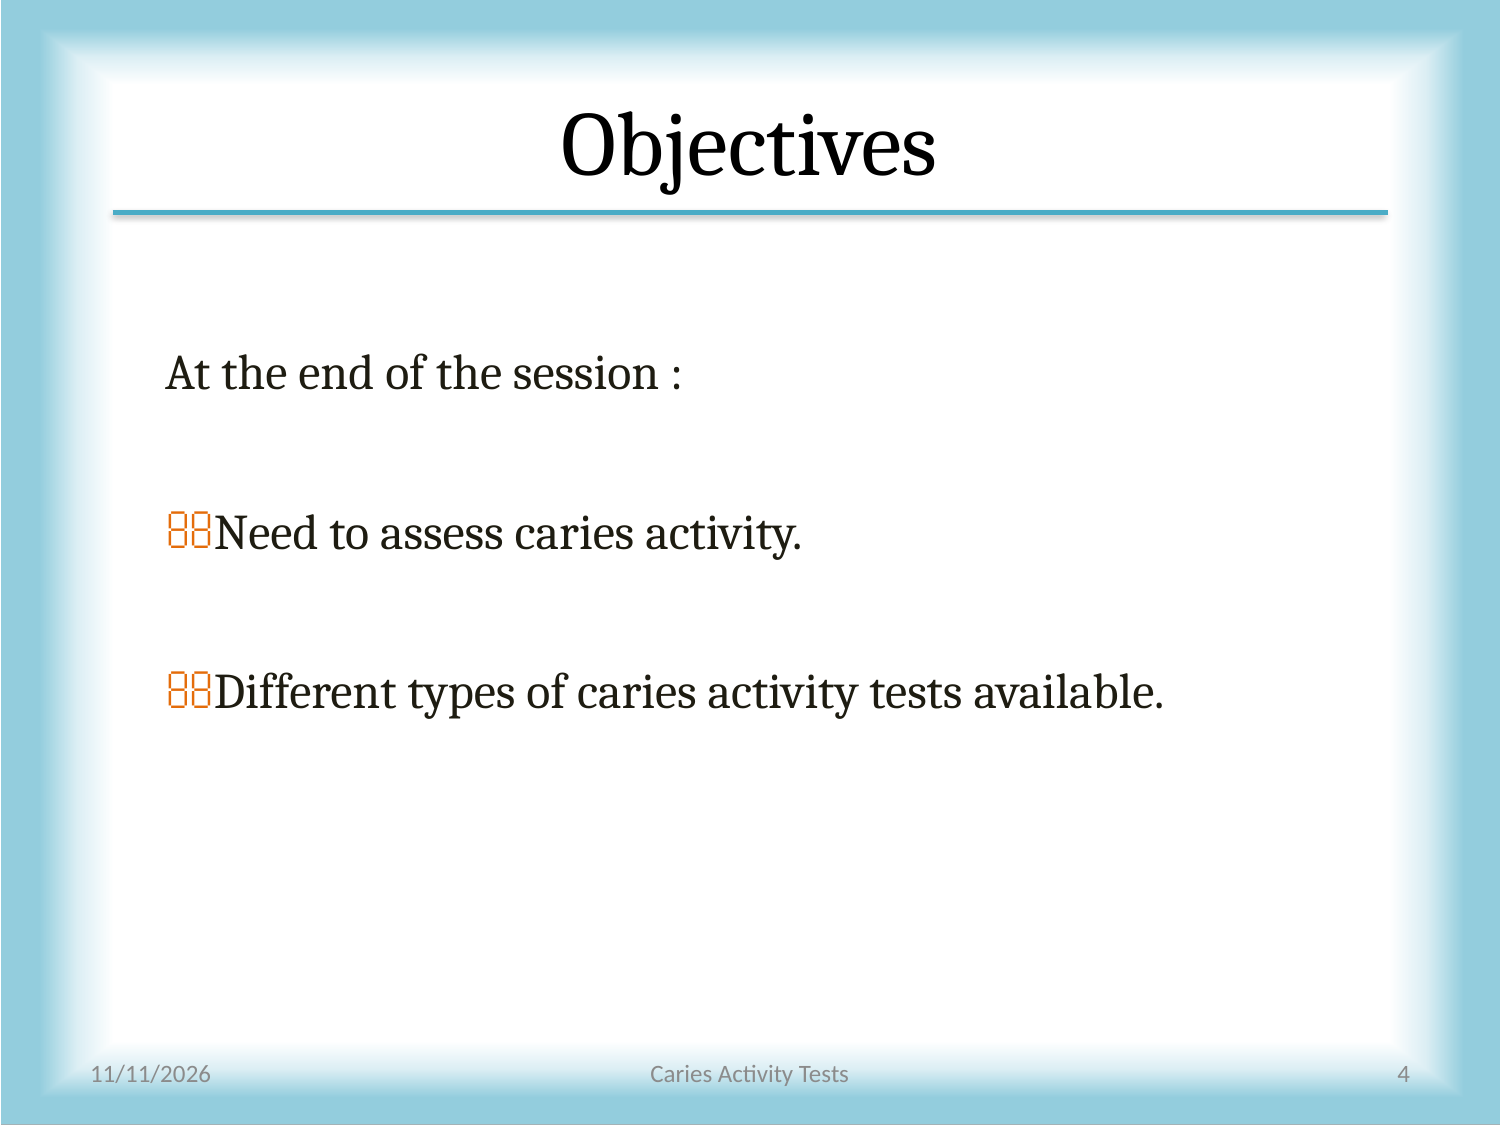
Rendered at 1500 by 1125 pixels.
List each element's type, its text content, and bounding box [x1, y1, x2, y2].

title Objectives [75, 45, 1425, 233]
list At the end of the session : Need to assess caries activity. Different types of caries activity tests available. [75, 262, 1425, 1005]
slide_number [75, 1042, 425, 1103]
footer Caries Activity Tests [512, 1042, 988, 1103]
picture [0, 0, 1500, 1125]
slide_number 4 [1074, 1042, 1425, 1103]
